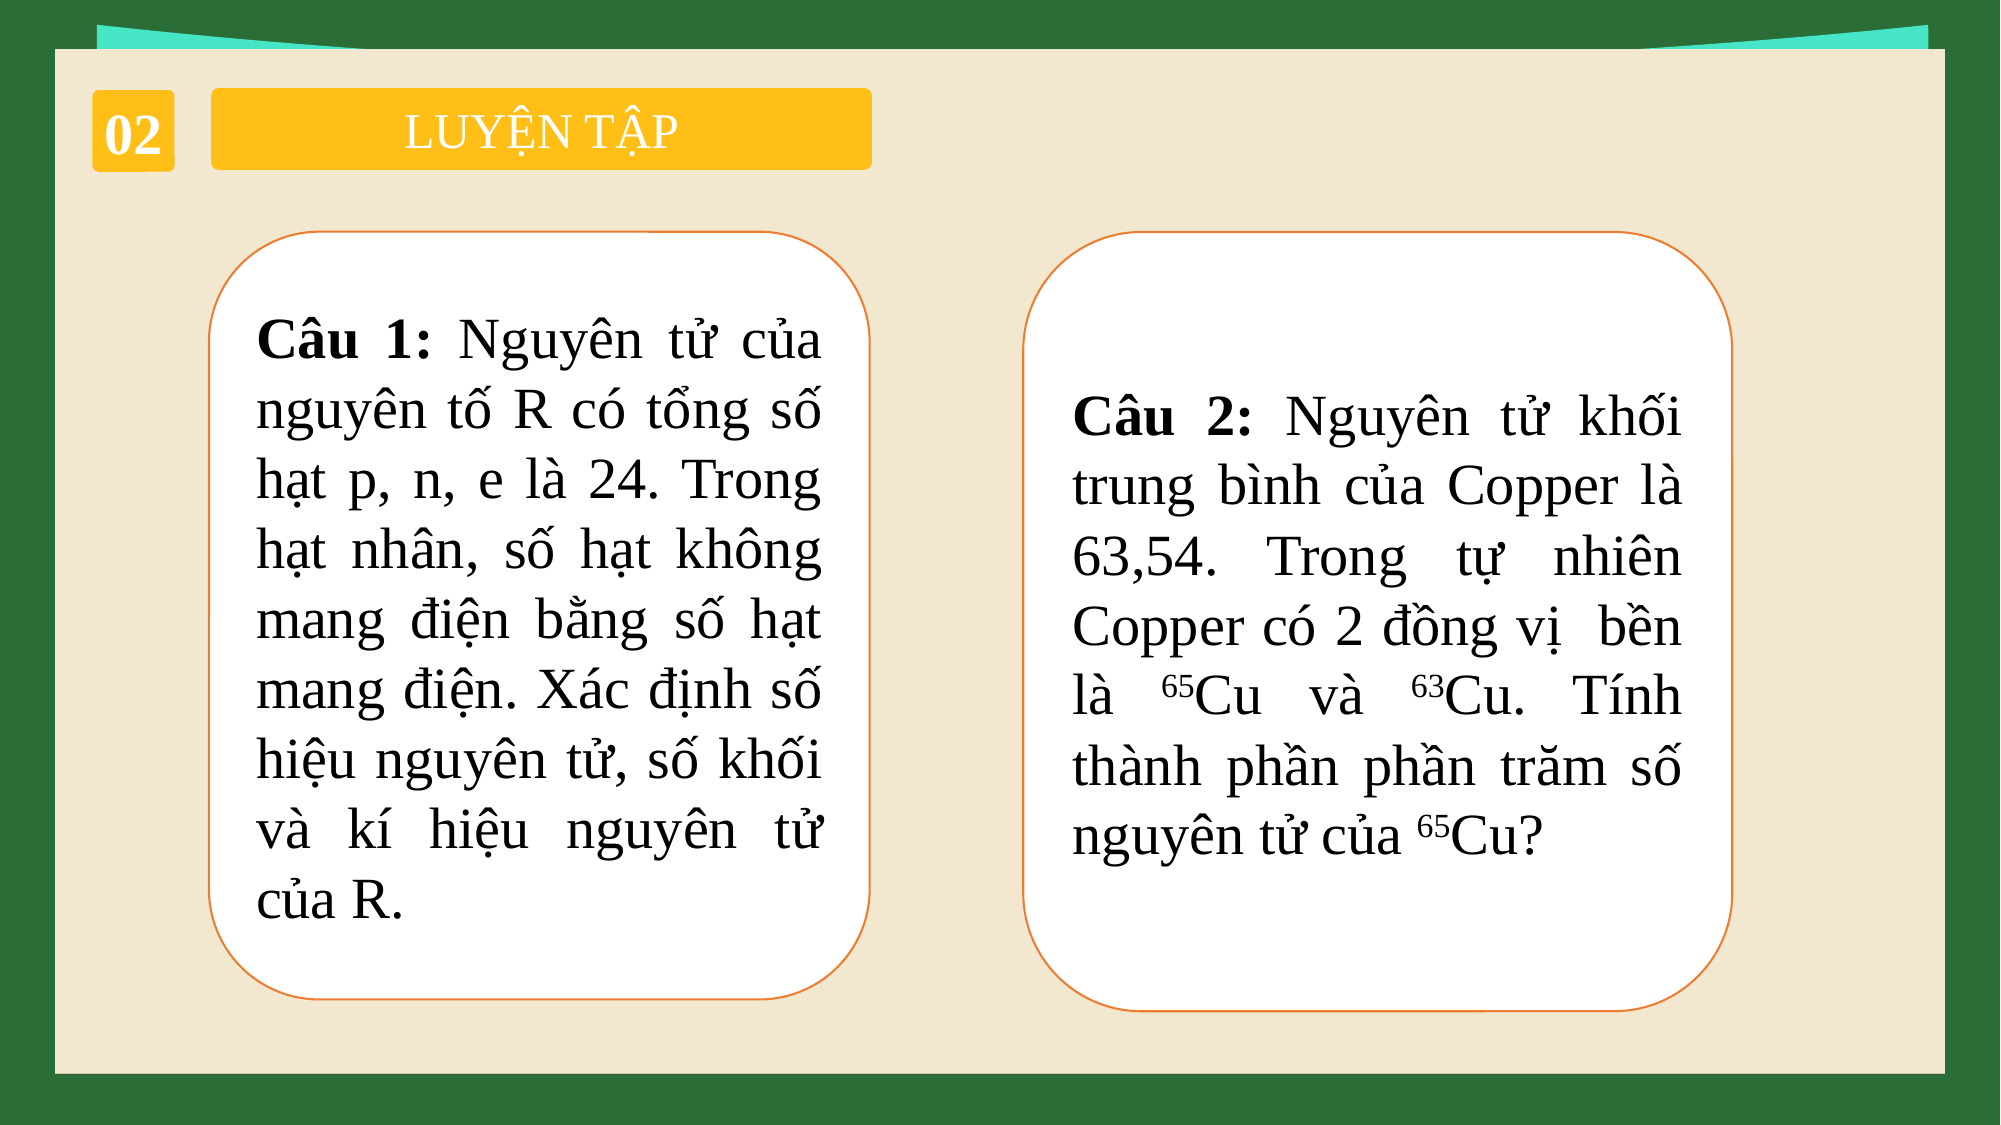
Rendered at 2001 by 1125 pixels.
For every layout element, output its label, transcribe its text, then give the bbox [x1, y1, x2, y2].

picture [55, 49, 1945, 1076]
text_box Câu 2: Nguyên tử khối trung bình của Copper là 63,54. Trong tự nhiên Copper có 2 đồng vị bền là 65Cu và 63Cu. Tính thành phần phần trăm số nguyên tử của 65Cu? [1022, 230, 1734, 1013]
text_box Câu 1: Nguyên tử của nguyên tố R có tổng số hạt p, n, e là 24. Trong hạt nhân, số hạt không mang điện bằng số hạt mang điện. Xác định số hiệu nguyên tử, số khối và kí hiệu nguyên tử của R. [207, 230, 871, 1001]
text_box 02 [92, 90, 175, 172]
text_box LUYỆN TẬP [211, 88, 872, 170]
